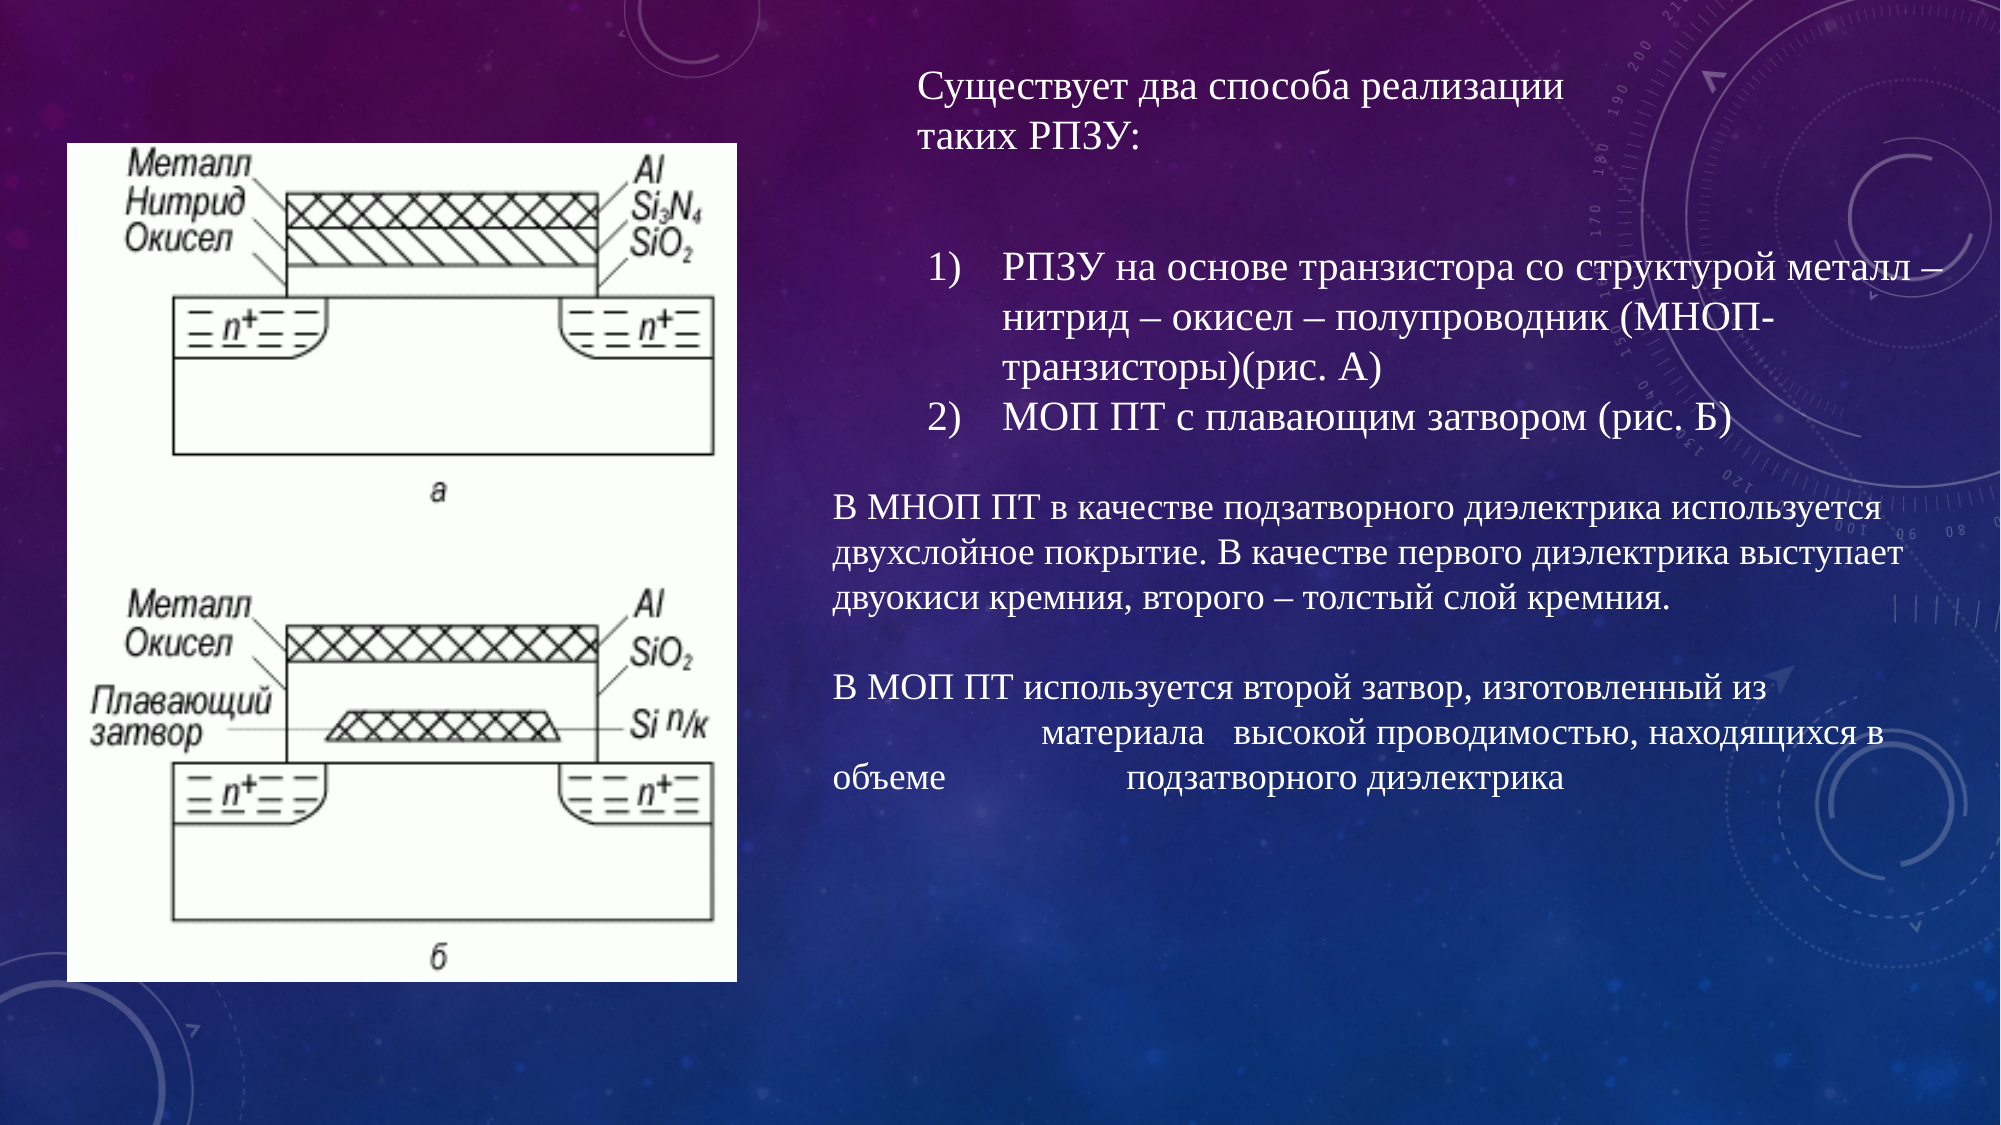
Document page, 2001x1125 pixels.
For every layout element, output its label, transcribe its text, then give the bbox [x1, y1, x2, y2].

text_box В МНОП ПТ в качестве подзатворного диэлектрика используется двухслойное покрытие. В качестве первого диэлектрика выступает двуокиси кремния, второго – толстый слой кремния. В МОП ПТ используется второй затвор, изготовленный из материала высокой проводимостью, находящихся в объеме подзатворного диэлектрика [817, 475, 1933, 805]
picture [0, 0, 2001, 1125]
text_box Существует два способа реализации таких РПЗУ: [902, 50, 1624, 166]
text_box РПЗУ на основе транзистора со структурой металл – нитрид – окисел – полупроводник (МНОП-транзисторы)(рис. А) МОП ПТ с плавающим затвором (рис. Б) [912, 231, 1967, 446]
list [67, 143, 738, 982]
